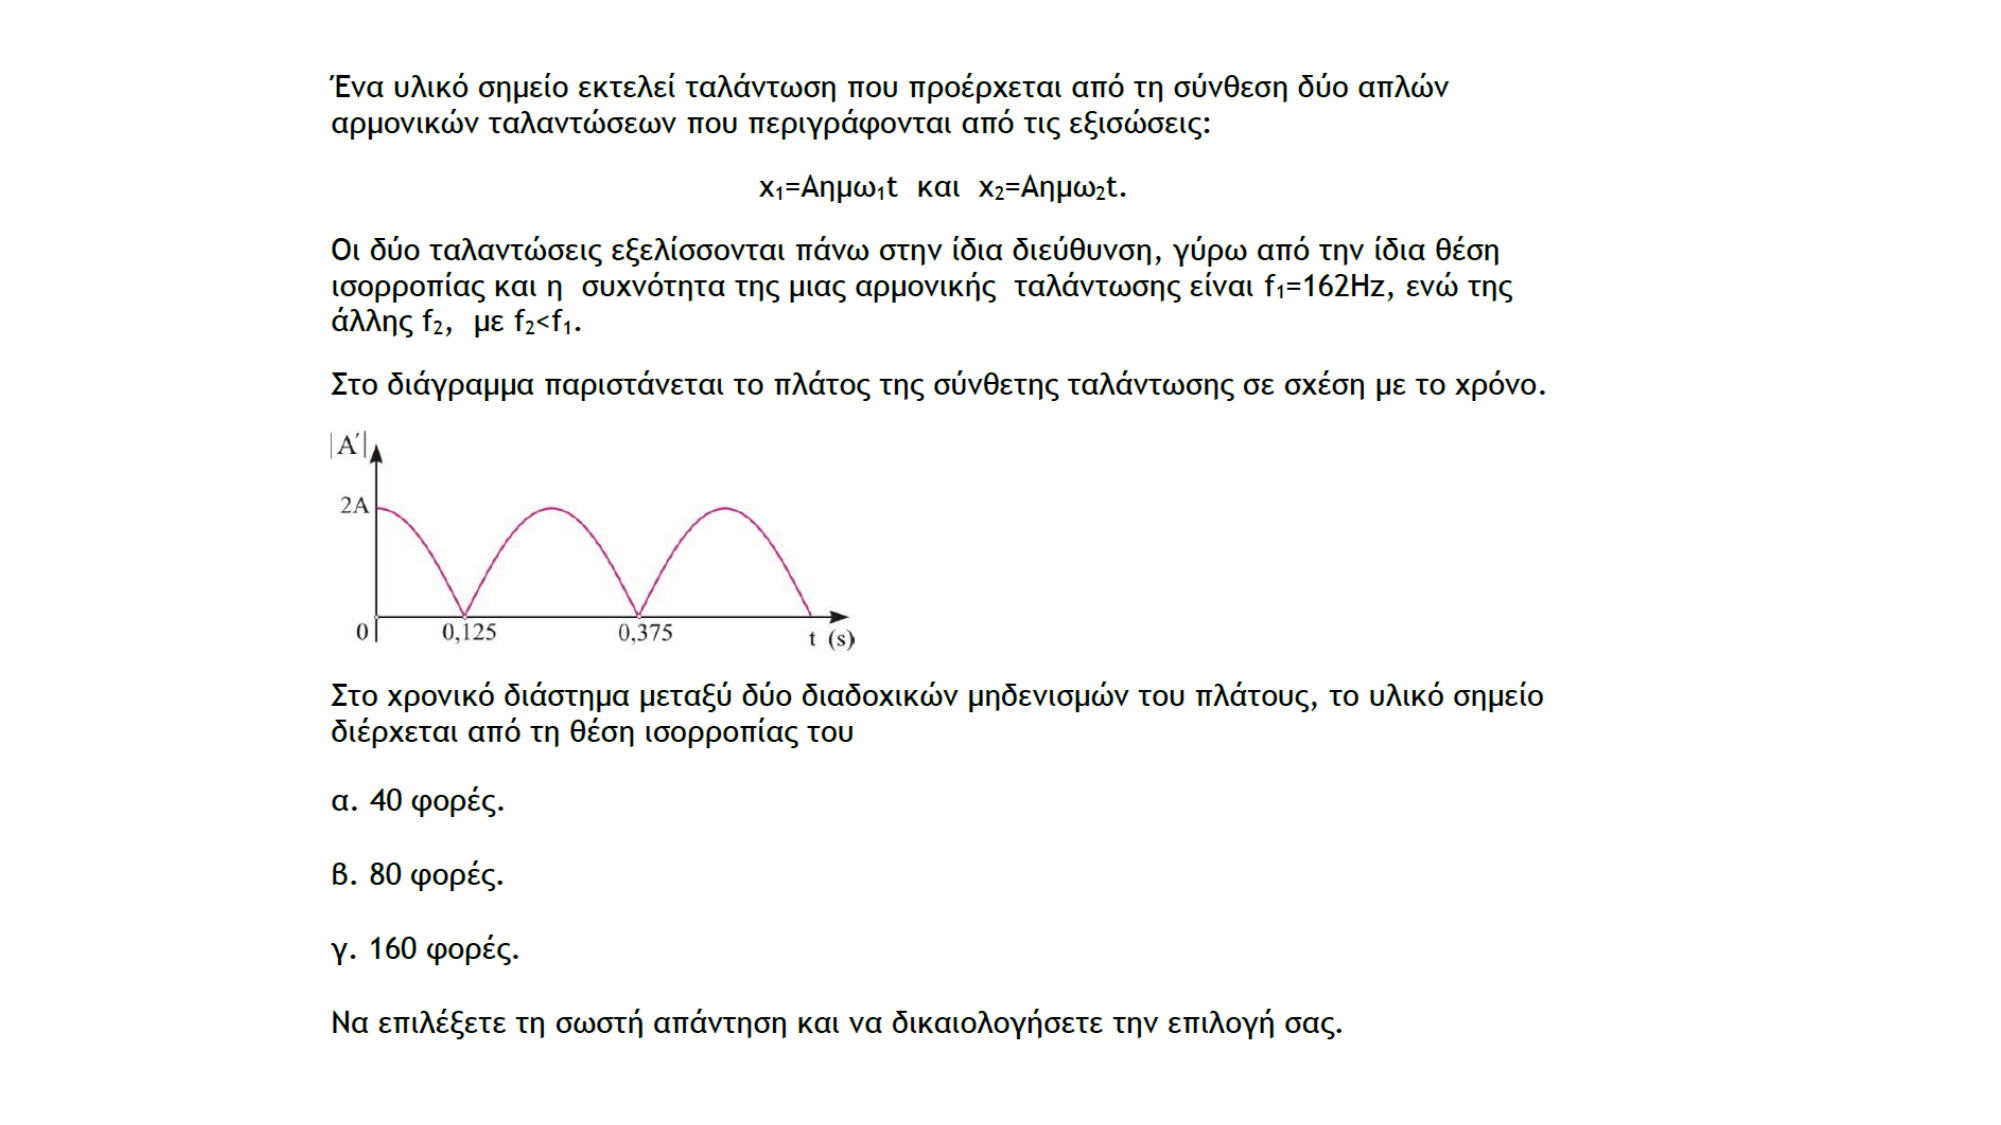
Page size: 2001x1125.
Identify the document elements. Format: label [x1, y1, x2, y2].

picture [319, 57, 1681, 1068]
